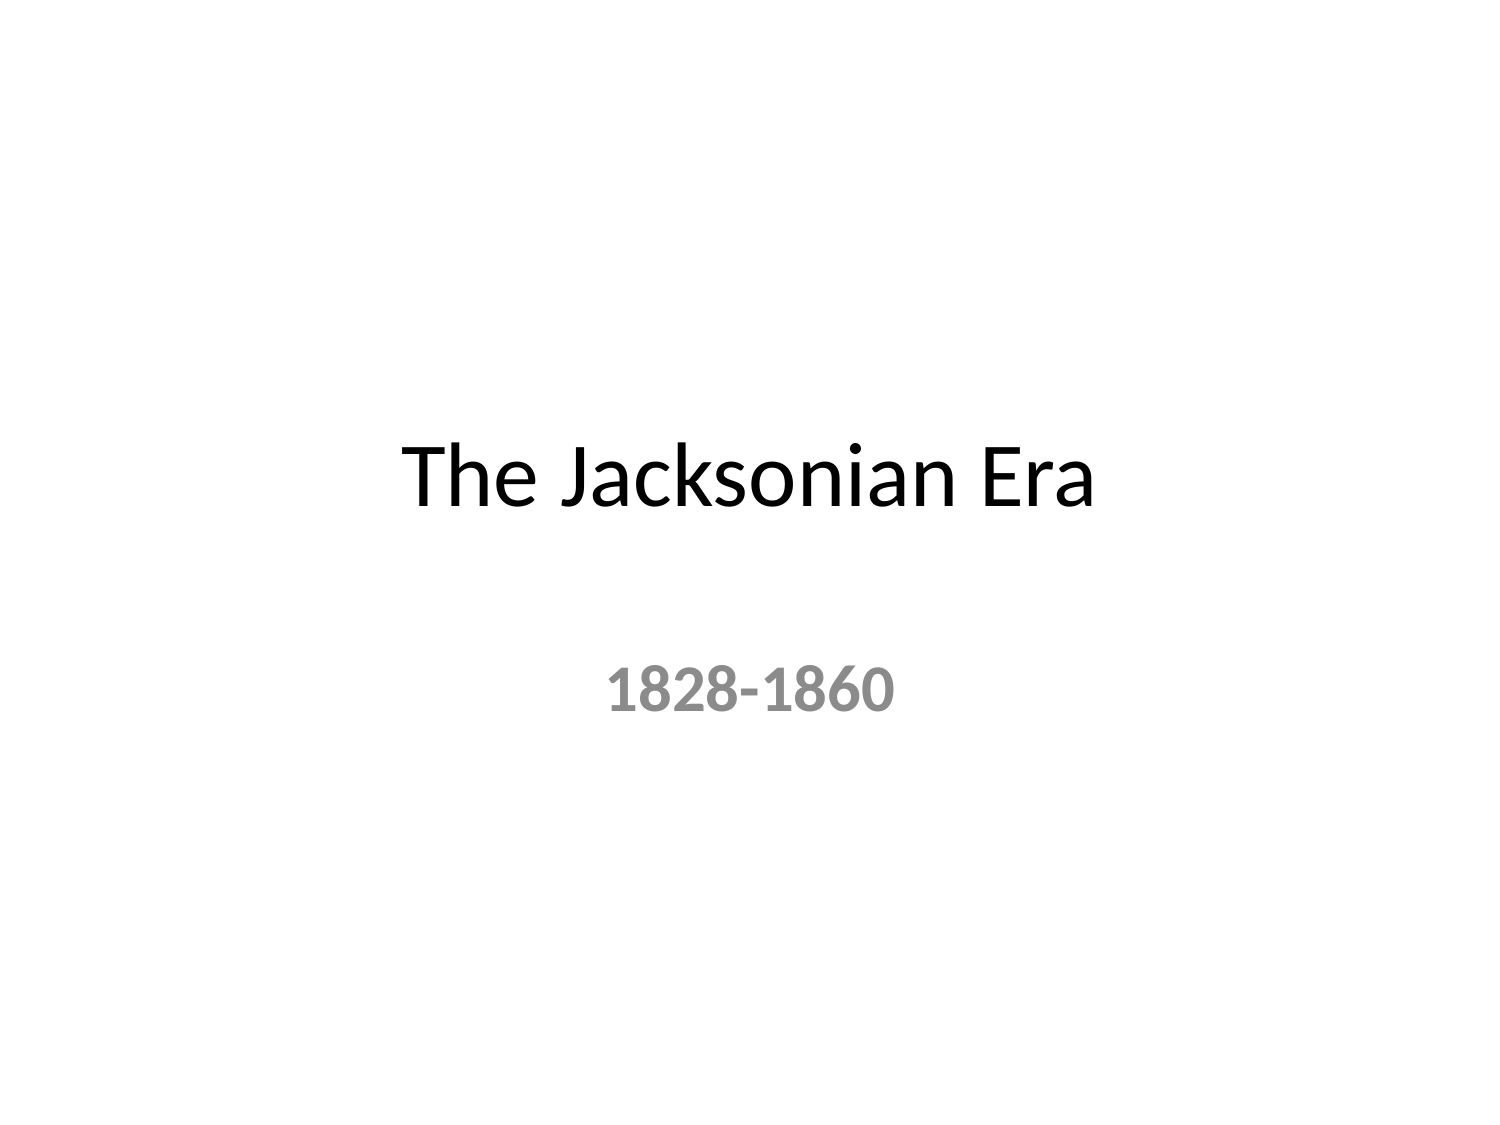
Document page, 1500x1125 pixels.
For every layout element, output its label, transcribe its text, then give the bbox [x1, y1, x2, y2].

subtitle 1828-1860 [225, 637, 1275, 925]
title The Jacksonian Era [112, 349, 1388, 591]
